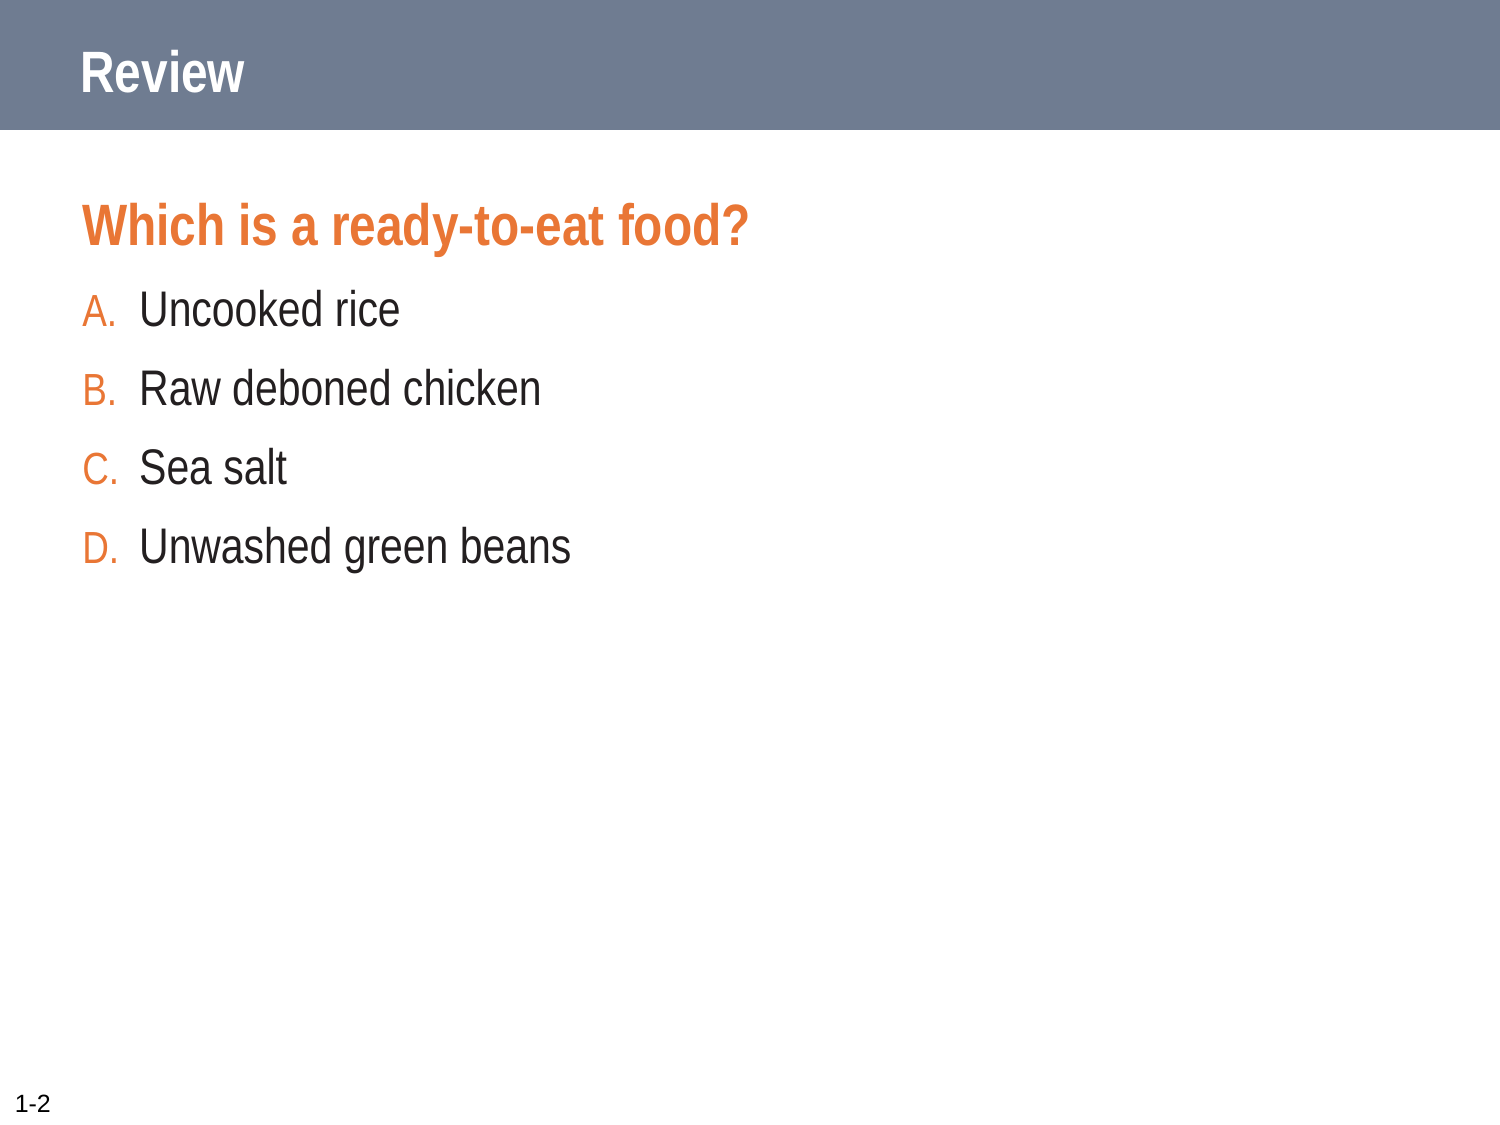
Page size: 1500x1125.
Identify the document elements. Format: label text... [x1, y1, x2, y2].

text_box 1-2 [0, 1080, 94, 1125]
list Which is a ready-to-eat food? Uncooked rice Raw deboned chicken Sea salt Unwashed green beans [67, 187, 1416, 1005]
title Review [65, 26, 1429, 112]
